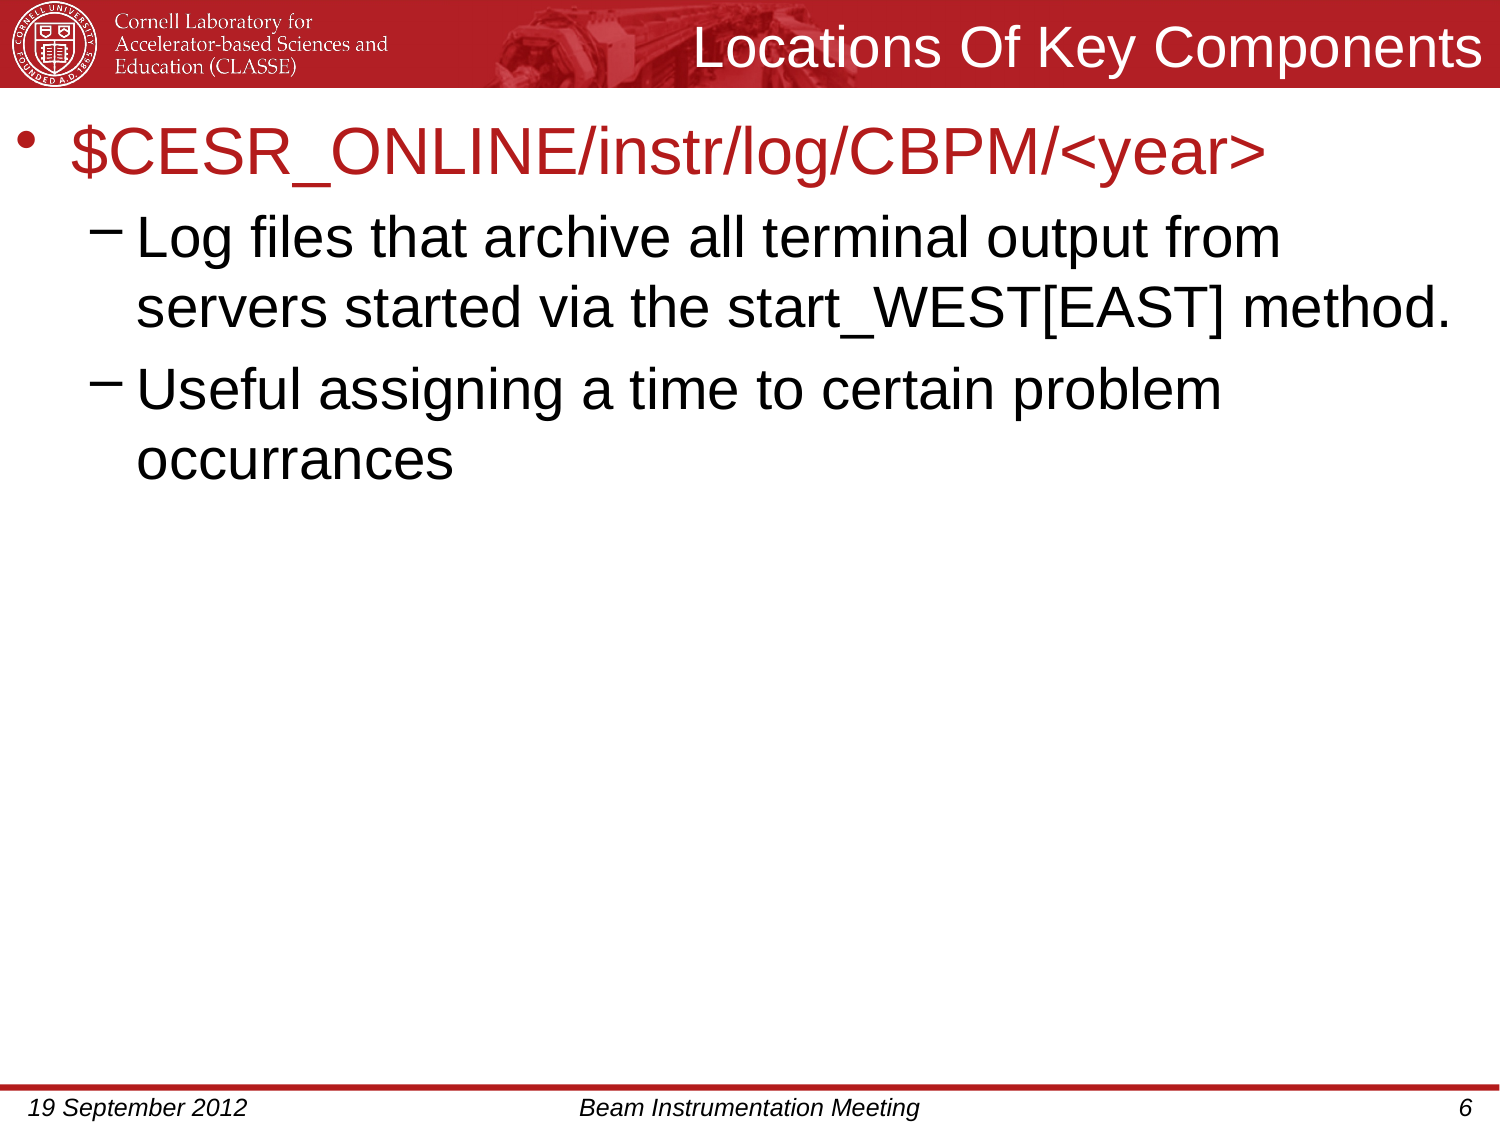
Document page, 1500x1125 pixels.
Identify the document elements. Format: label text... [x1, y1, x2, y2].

picture [0, 0, 412, 88]
slide_number 6 [1374, 1087, 1488, 1125]
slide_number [12, 1087, 299, 1125]
list $CESR_ONLINE/instr/log/CBPM/<year> Log files that archive all terminal output from servers started via the start_WEST[EAST] method. Useful assigning a time to certain problem occurrances [0, 99, 1500, 1076]
footer Beam Instrumentation Meeting [299, 1087, 1201, 1125]
title Locations Of Key Components [412, 0, 1500, 88]
